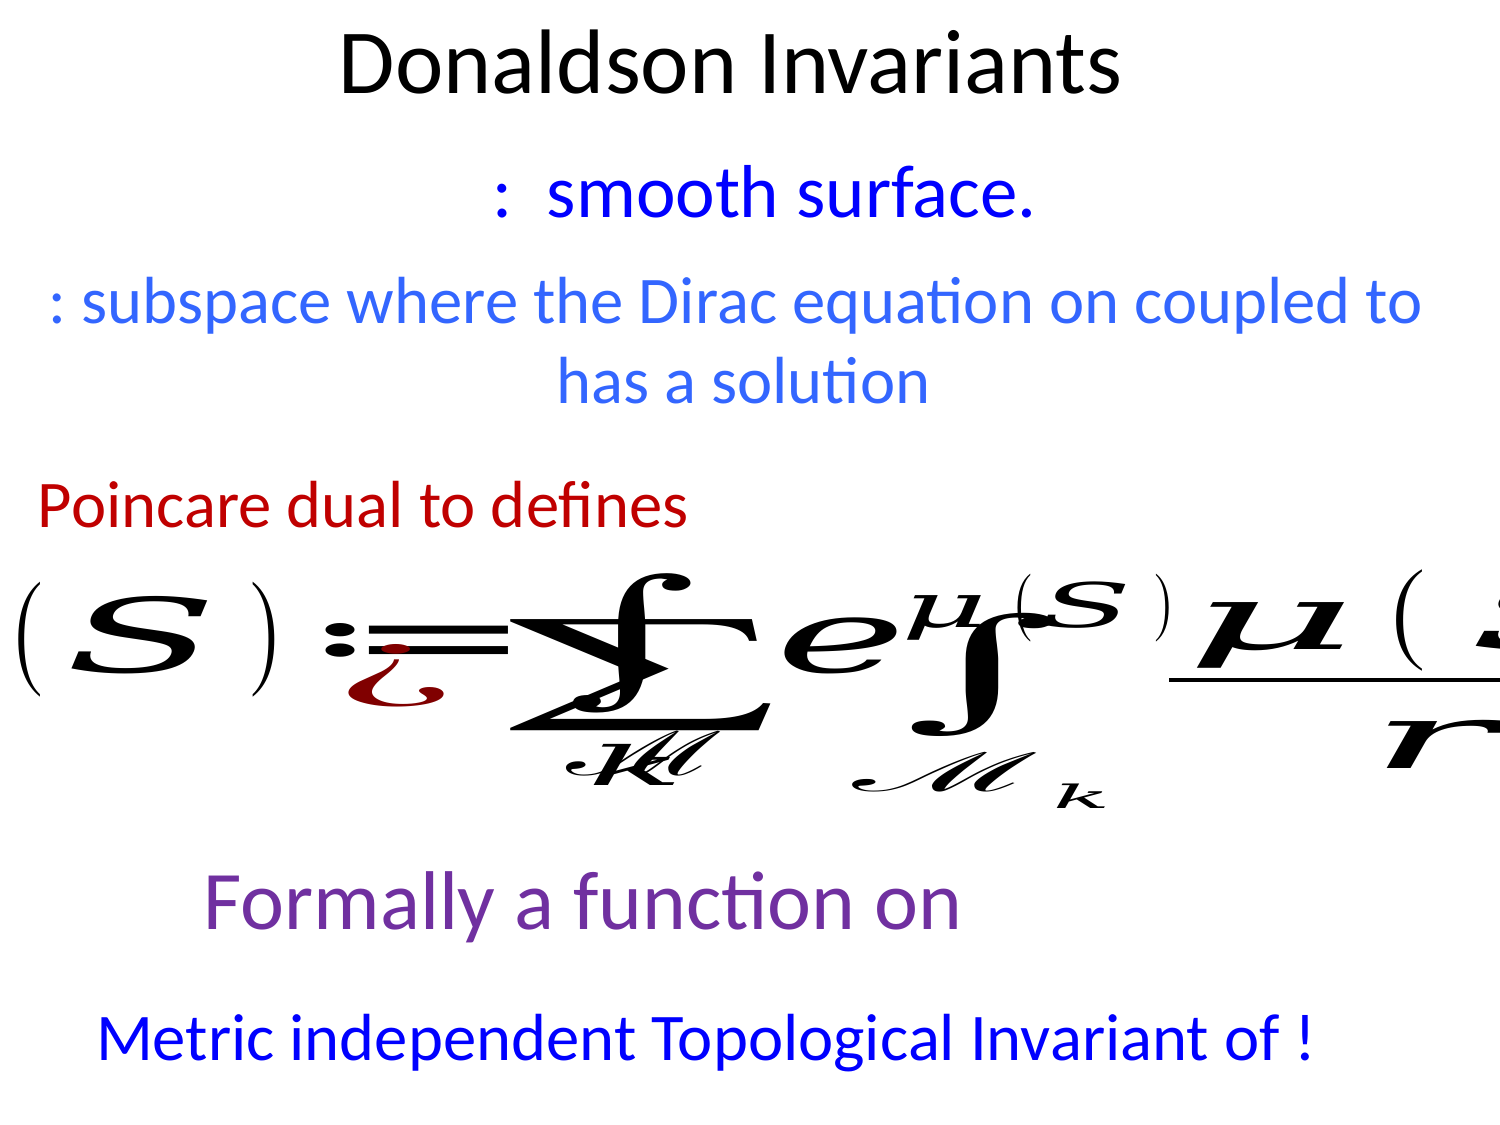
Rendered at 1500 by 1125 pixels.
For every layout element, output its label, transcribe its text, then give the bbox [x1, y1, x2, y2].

title Donaldson Invariants [56, 0, 1407, 151]
